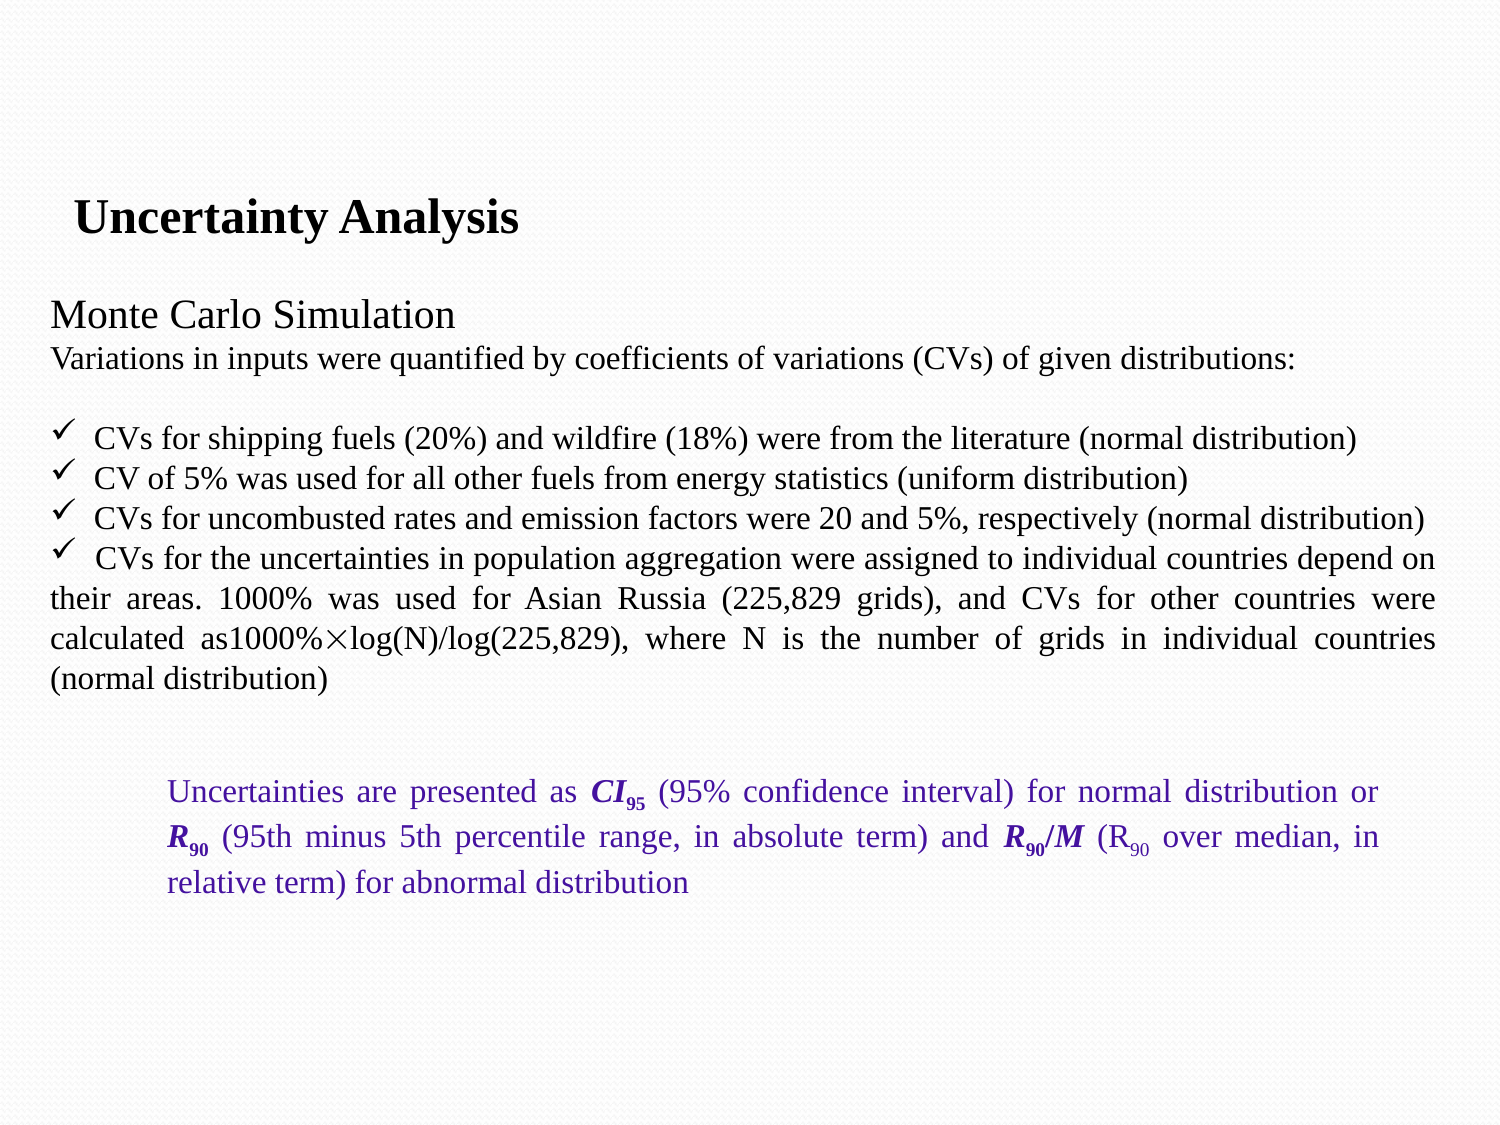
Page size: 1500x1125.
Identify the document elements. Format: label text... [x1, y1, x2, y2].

text_box Uncertainties are presented as CI95 (95% confidence interval) for normal distribution or R90 (95th minus 5th percentile range, in absolute term) and R90/M (R90 over median, in relative term) for abnormal distribution [152, 761, 1395, 908]
text_box Uncertainty Analysis [58, 175, 611, 251]
text_box Monte Carlo Simulation Variations in inputs were quantified by coefficients of variations (CVs) of given distributions: CVs for shipping fuels (20%) and wildfire (18%) were from the literature (normal distribution) CV of 5% was used for all other fuels from energy statistics (uniform distribution) CVs for uncombusted rates and emission factors were 20 and 5%, respectively (normal distribution) CVs for the uncertainties in population aggregation were assigned to individual countries depend on their areas. 1000% was used for Asian Russia (225,829 grids), and CVs for other countries were calculated as1000%log(N)/log(225,829), where N is the number of grids in individual countries (normal distribution) [35, 279, 1454, 704]
